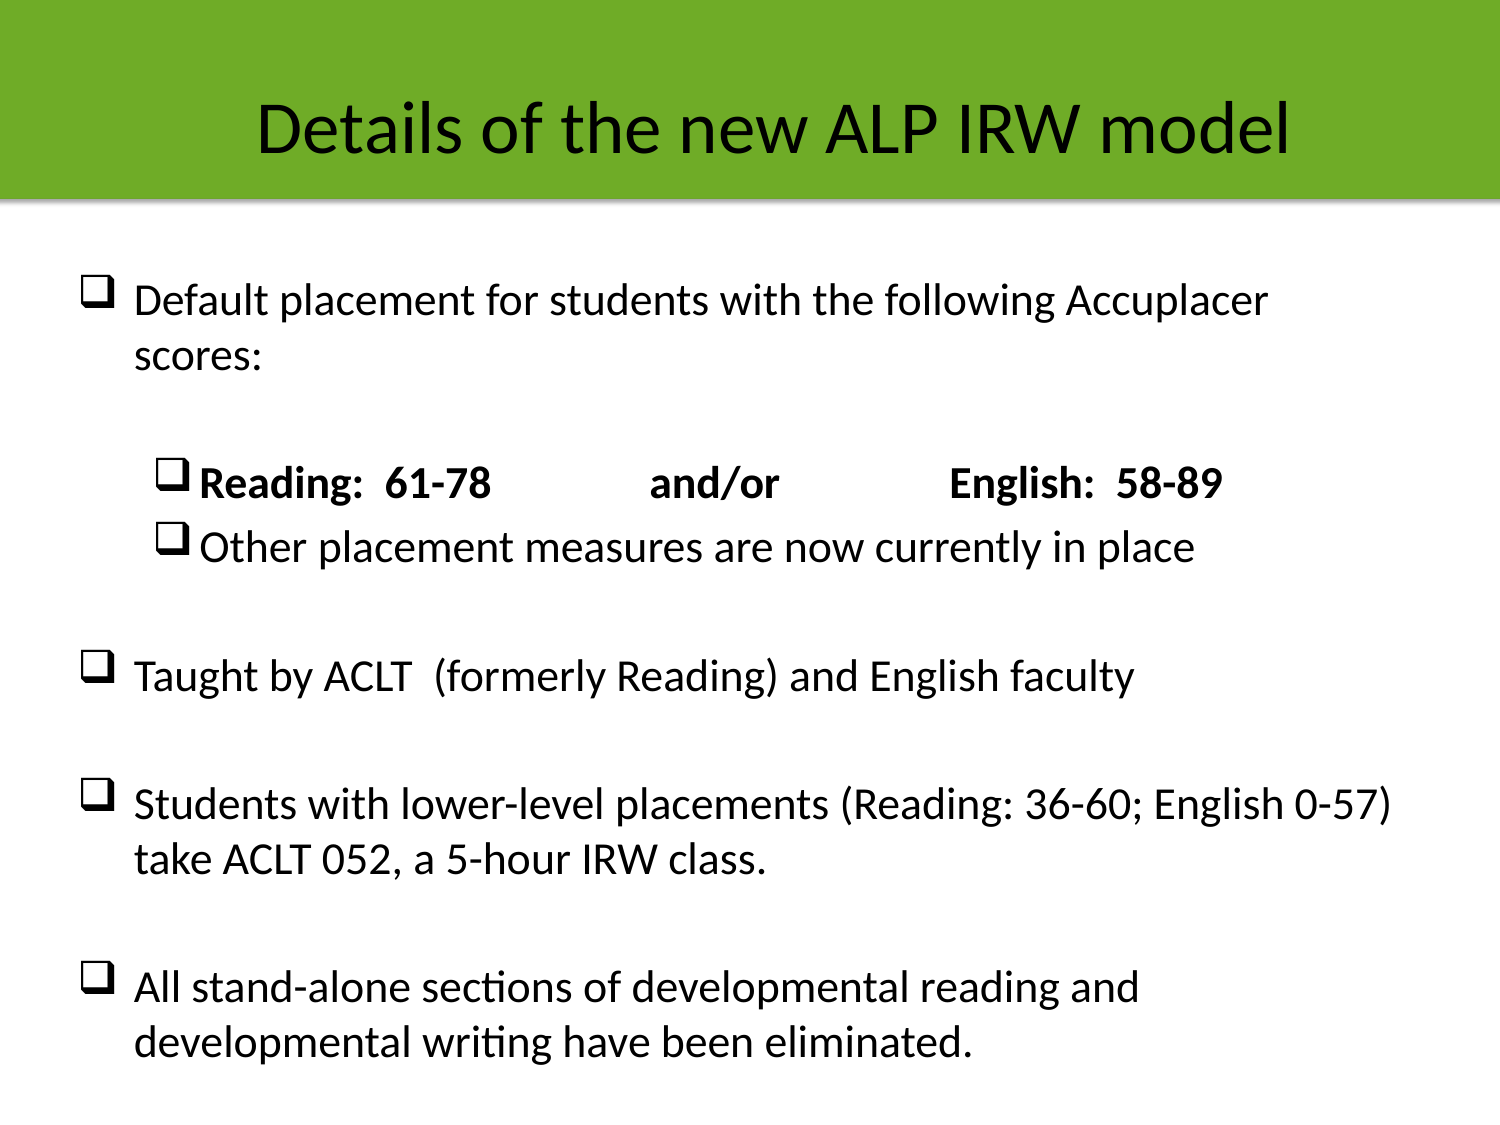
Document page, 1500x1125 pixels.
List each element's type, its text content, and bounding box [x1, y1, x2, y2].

picture [0, 0, 1500, 210]
list Default placement for students with the following Accuplacer scores: Reading: 61-78 and/or English: 58-89 Other placement measures are now currently in place Taught by ACLT (formerly Reading) and English faculty Students with lower-level placements (Reading: 36-60; English 0-57) take ACLT 052, a 5-hour IRW class. All stand-alone sections of developmental reading and developmental writing have been eliminated. [62, 262, 1413, 1088]
